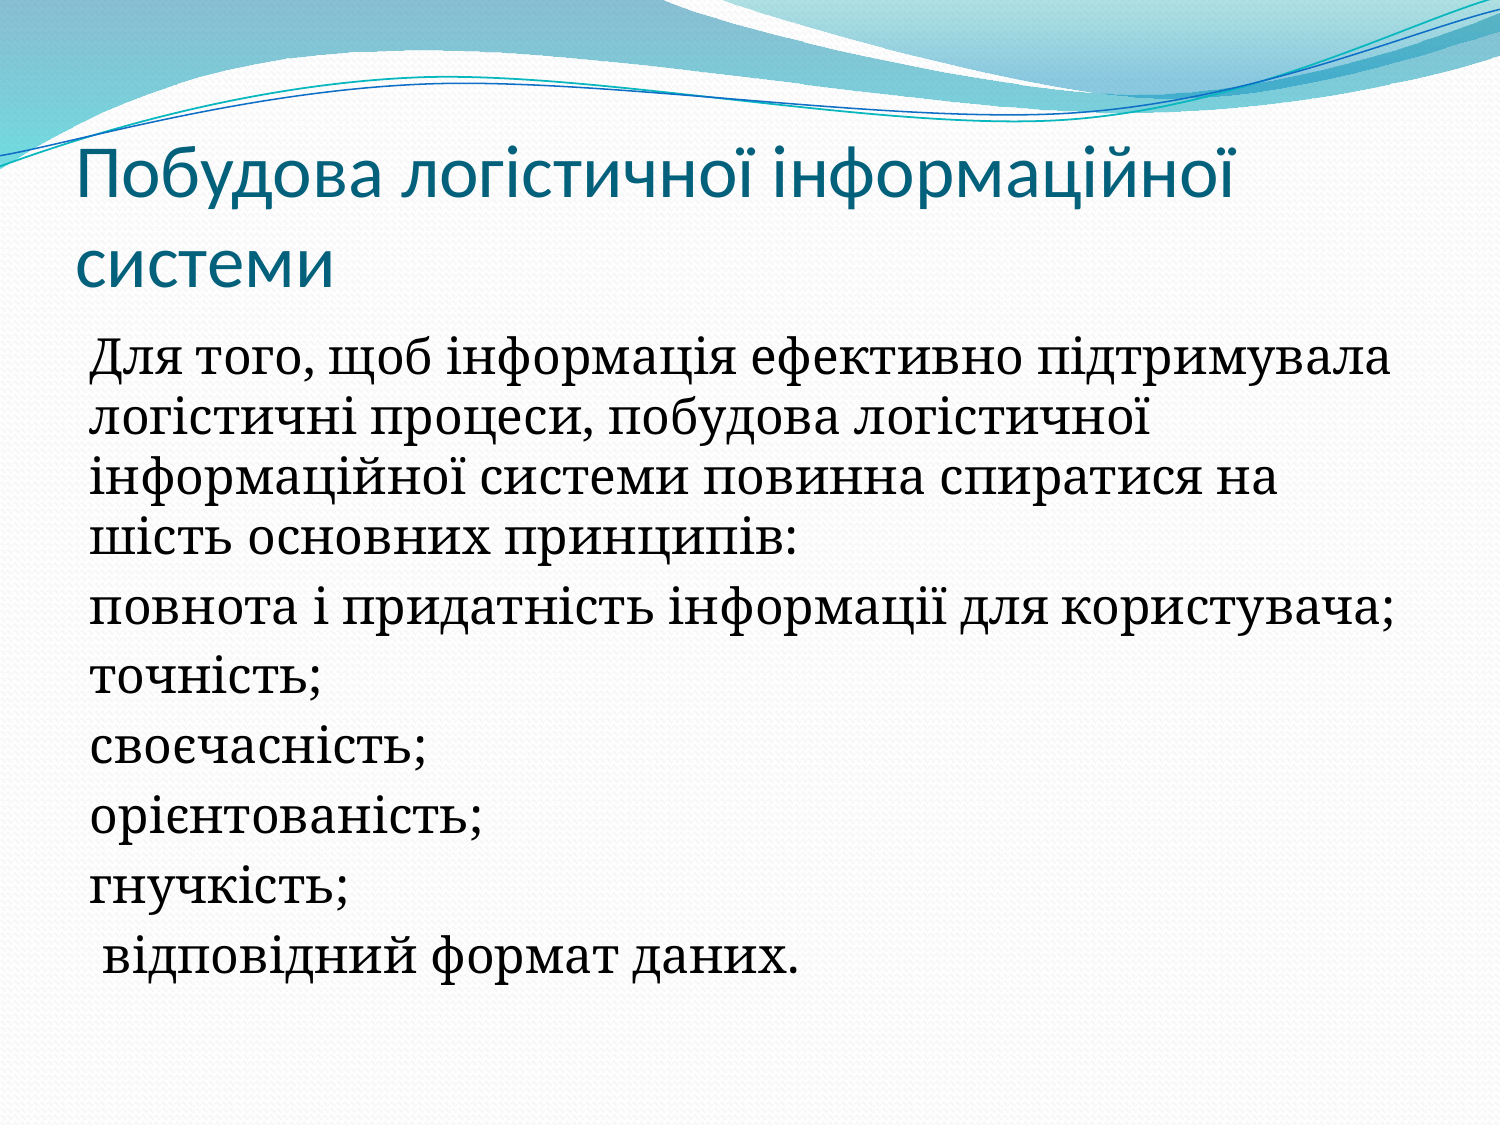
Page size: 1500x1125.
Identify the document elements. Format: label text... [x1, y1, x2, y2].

list Для того, щоб інформація ефективно підтримувала логістичні процеси, побудова логістичної інформаційної системи повинна спиратися на шість основних принципів: повнота і придатність інформації для користувача; точність; своєчасність; орієнтованість; гнучкість; відповідний формат даних. [75, 317, 1425, 1038]
title Побудова логістичної інформаційної системи [75, 115, 1425, 303]
